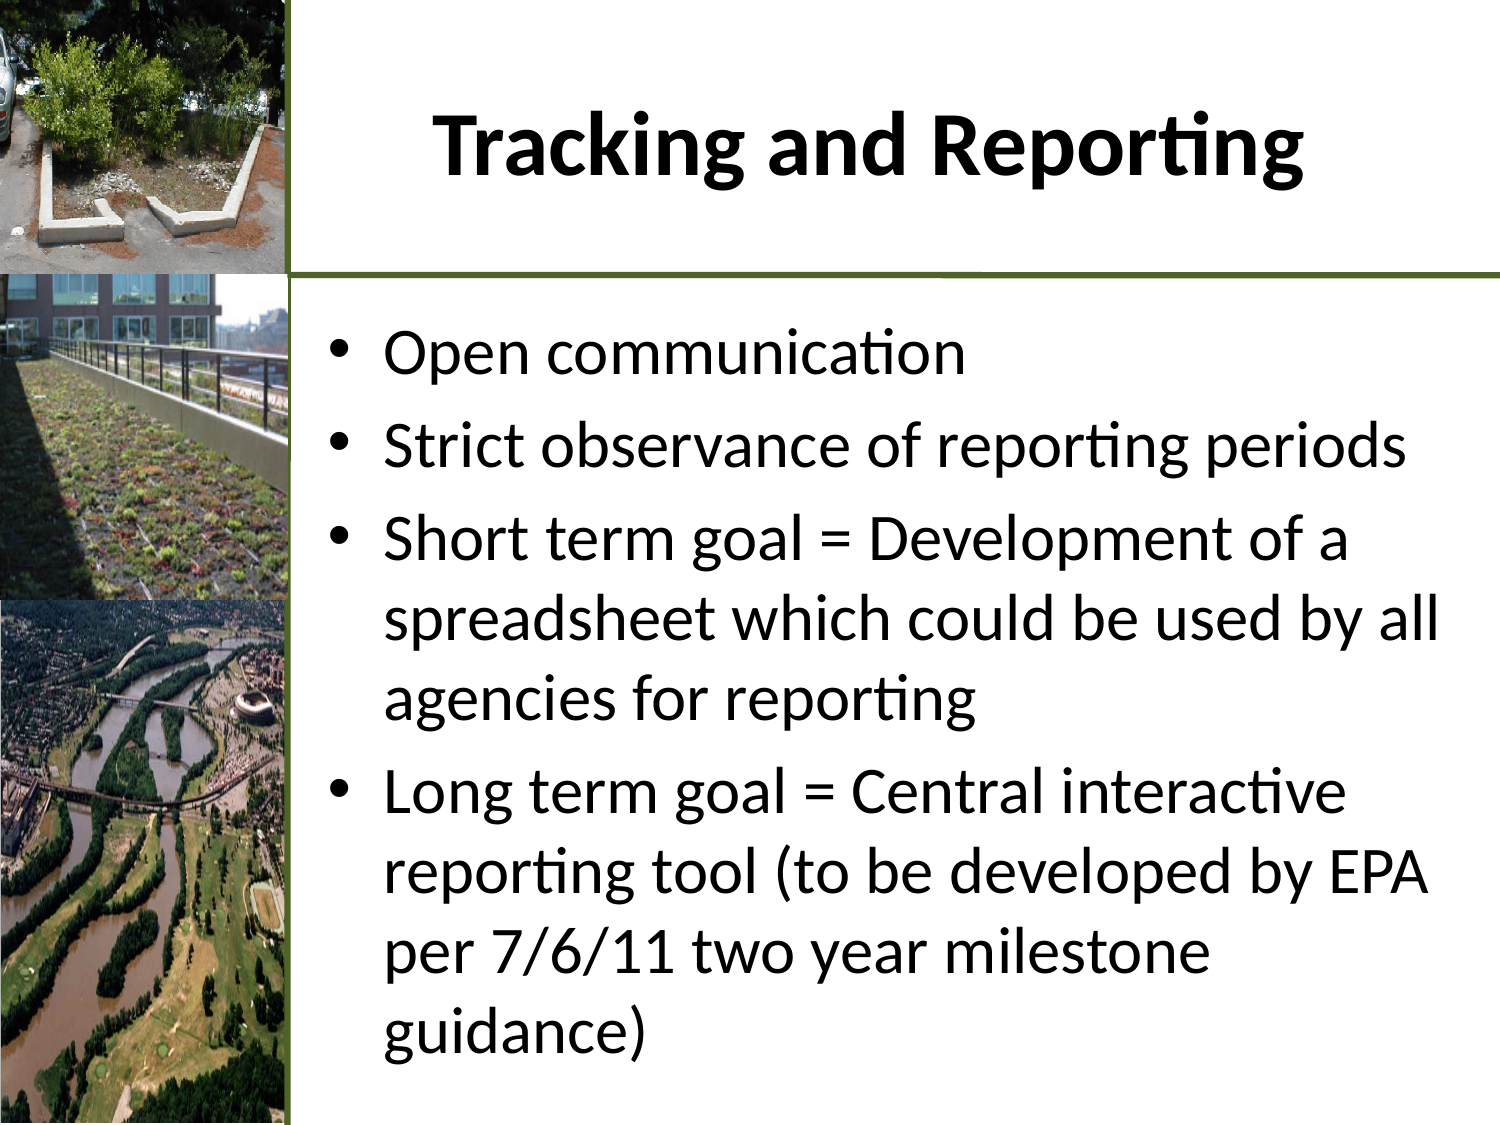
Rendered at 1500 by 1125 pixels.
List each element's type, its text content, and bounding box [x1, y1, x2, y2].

list Open communication Strict observance of reporting periods Short term goal = Development of a spreadsheet which could be used by all agencies for reporting Long term goal = Central interactive reporting tool (to be developed by EPA per 7/6/11 two year milestone guidance) [312, 299, 1475, 1088]
picture [0, 0, 288, 1125]
title Tracking and Reporting [312, 45, 1425, 233]
